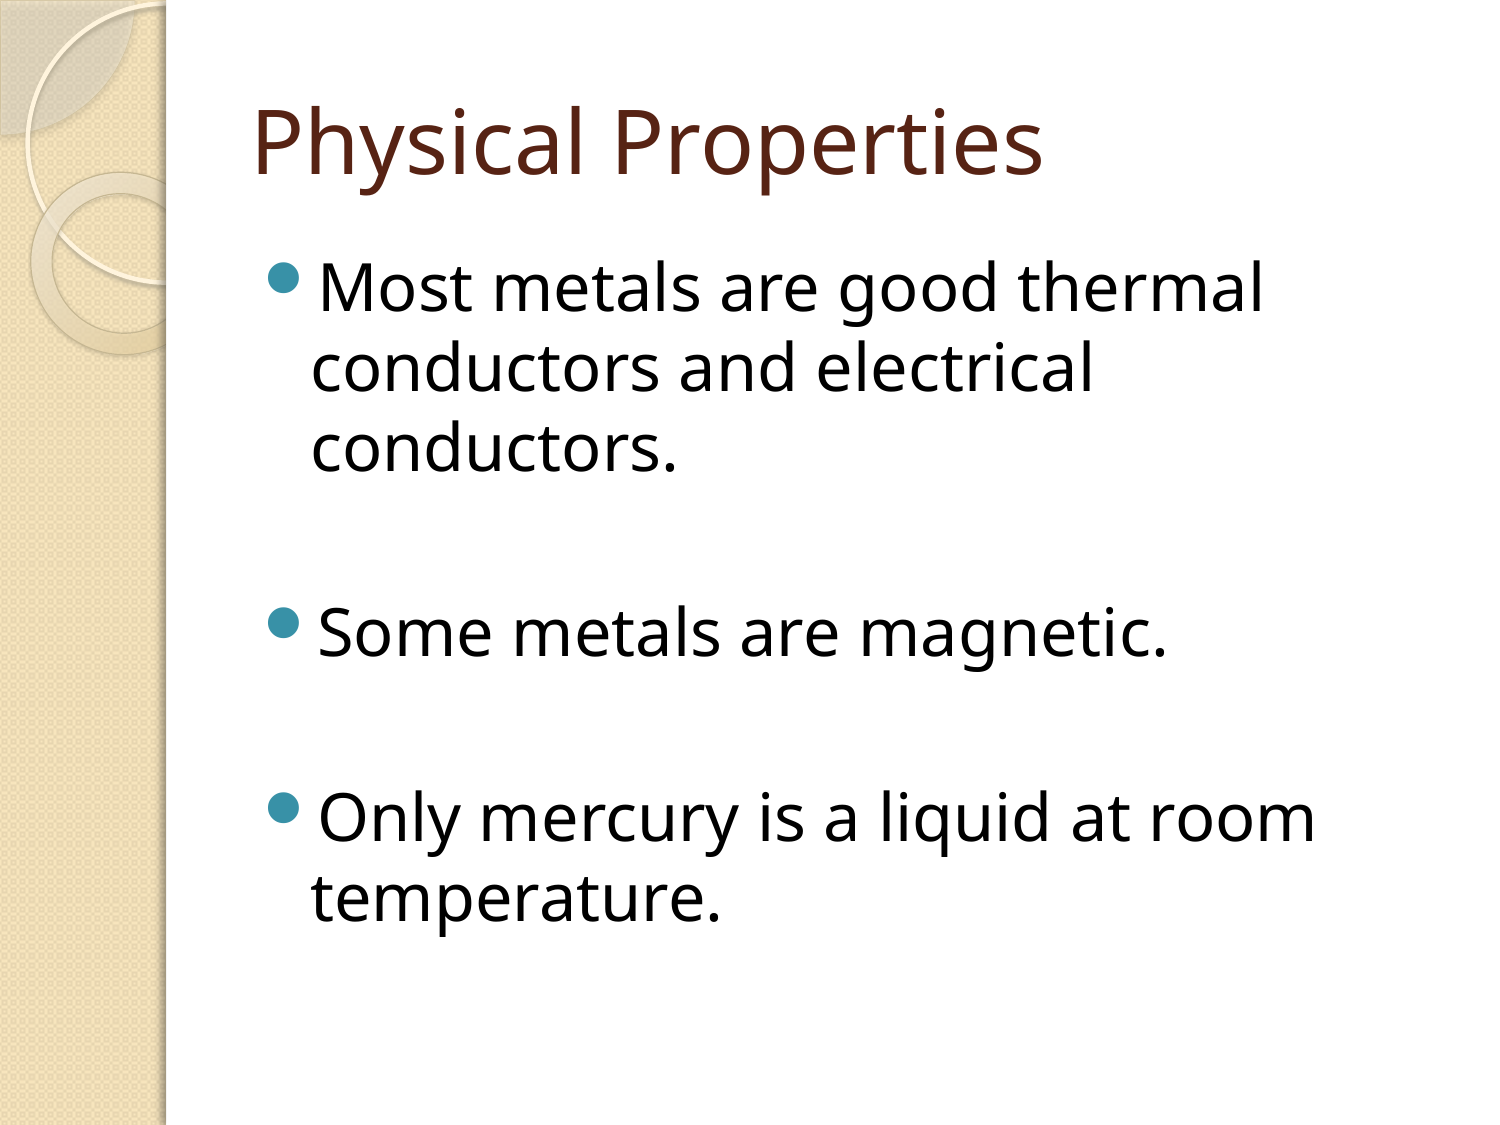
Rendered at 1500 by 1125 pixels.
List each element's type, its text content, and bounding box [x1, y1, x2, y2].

title Physical Properties [235, 45, 1466, 233]
list Most metals are good thermal conductors and electrical conductors. Some metals are magnetic. Only mercury is a liquid at room temperature. [235, 237, 1466, 1025]
